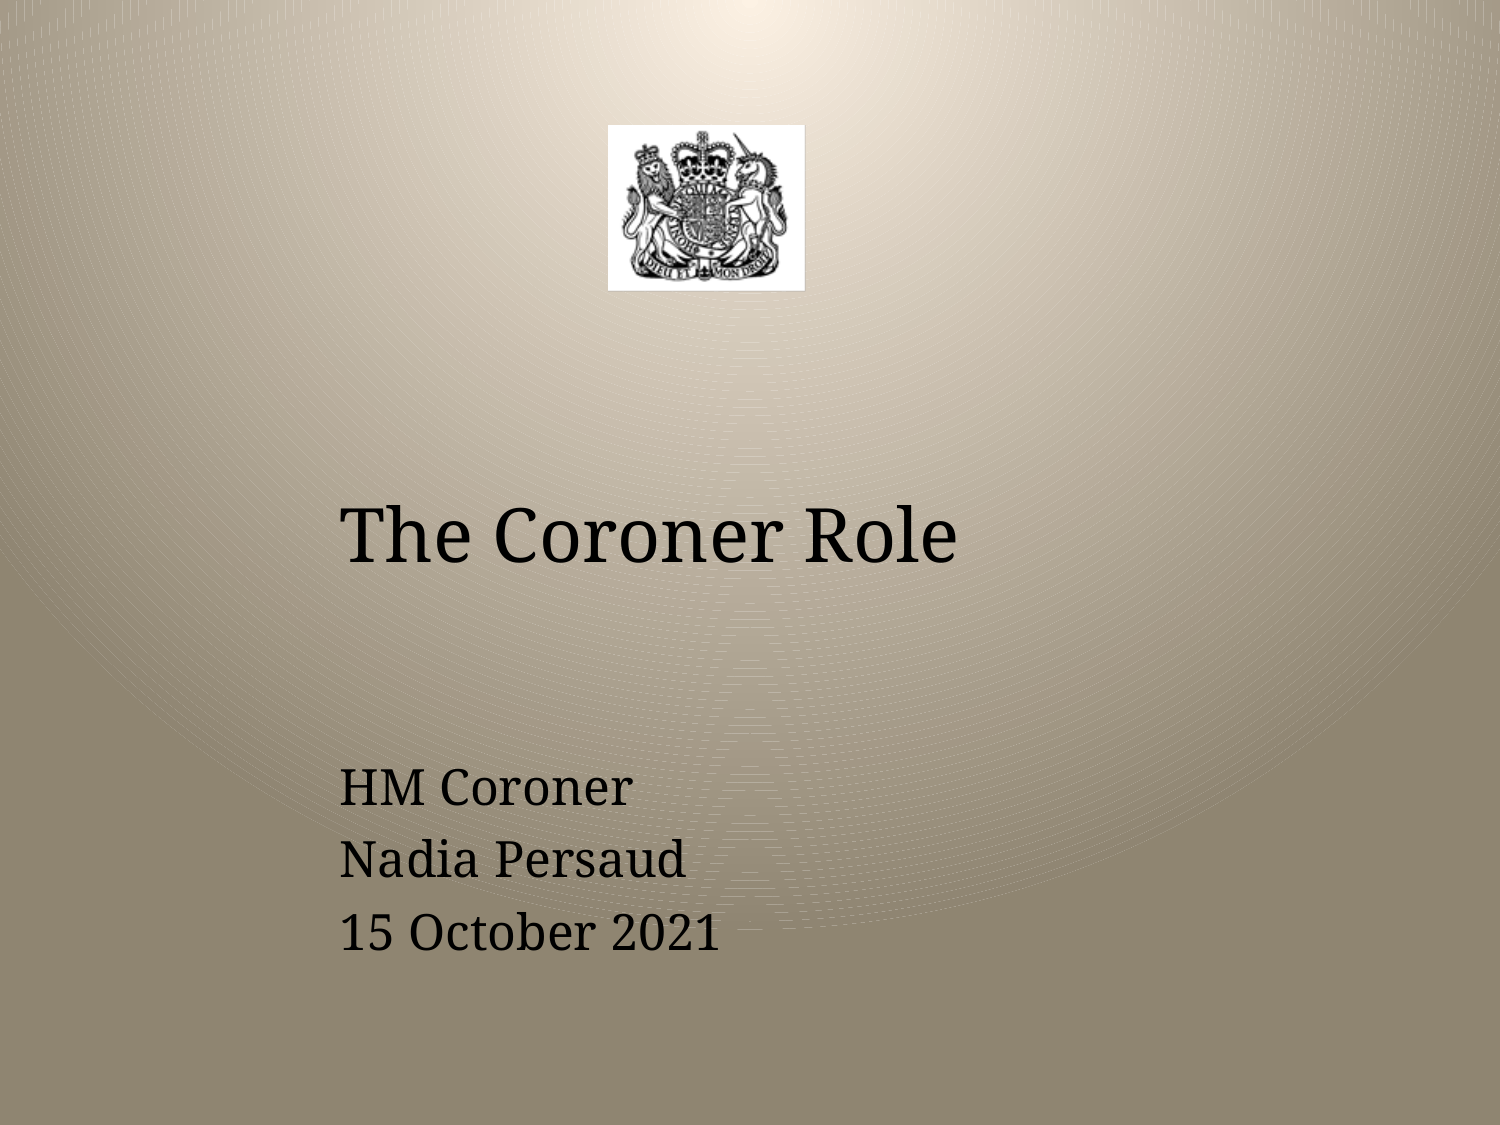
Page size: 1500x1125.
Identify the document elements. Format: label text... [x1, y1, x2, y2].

picture [607, 125, 807, 293]
subtitle The Coroner Role HM Coroner Nadia Persaud 15 October 2021 [324, 385, 1176, 835]
